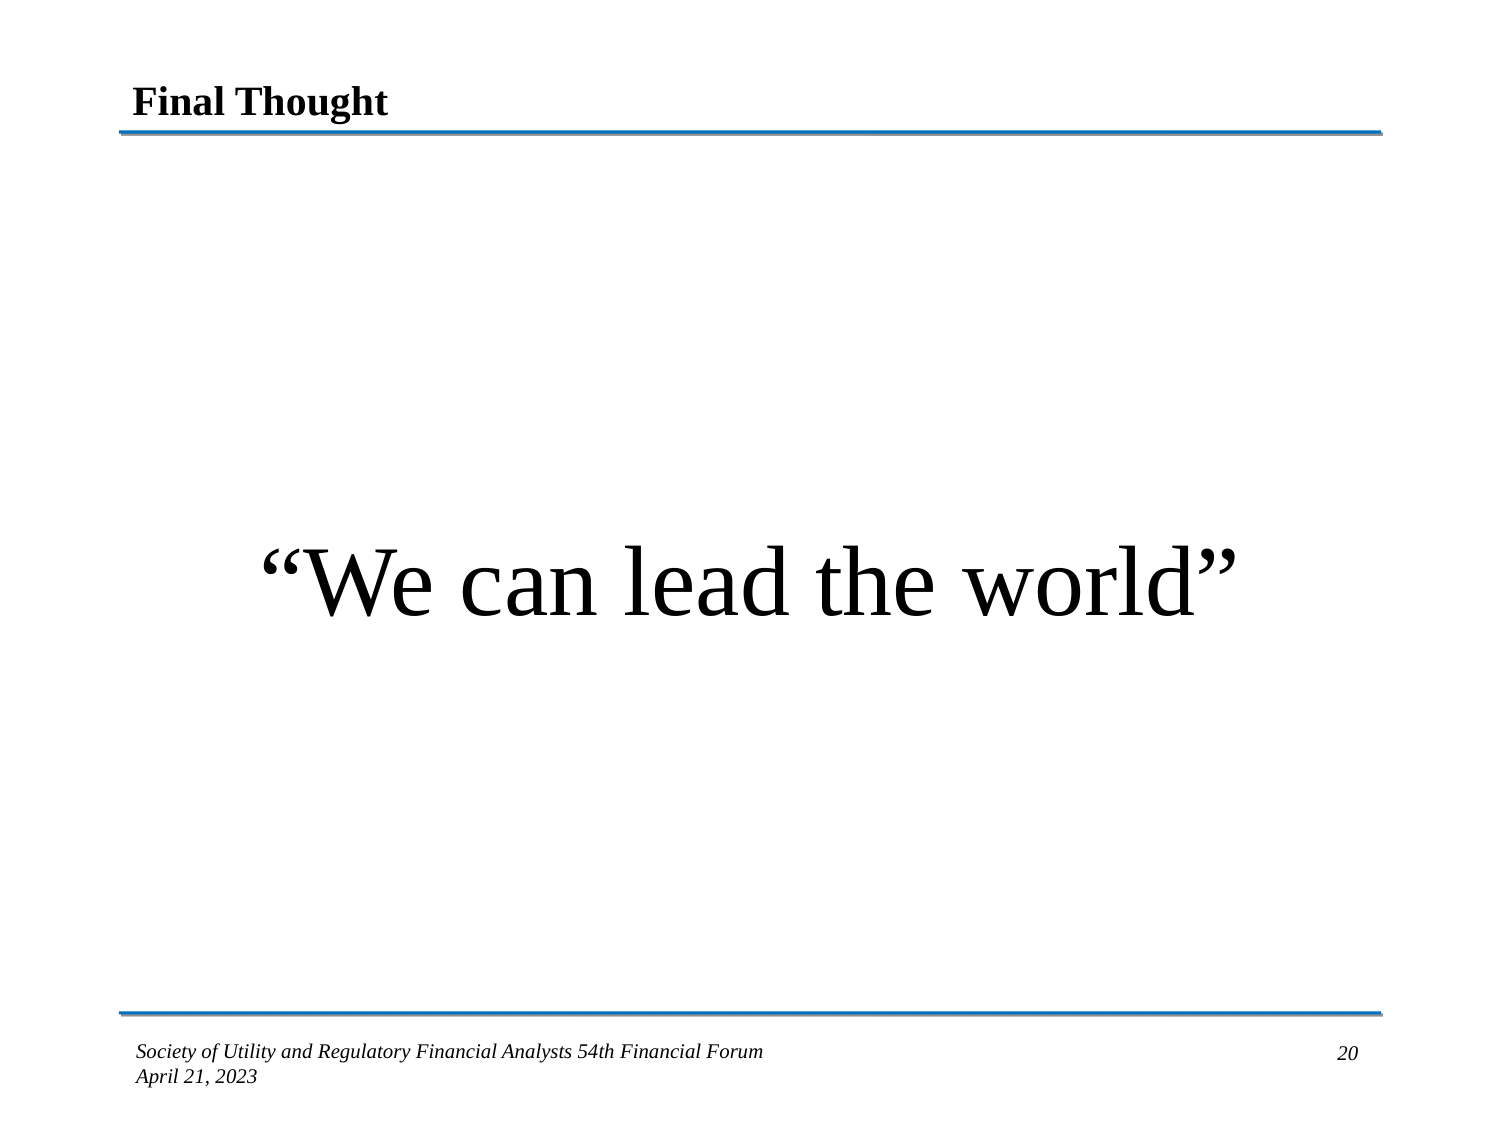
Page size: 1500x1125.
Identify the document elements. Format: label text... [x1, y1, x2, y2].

title Final Thought [117, 0, 1393, 132]
list “We can lead the world” [112, 193, 1388, 1000]
